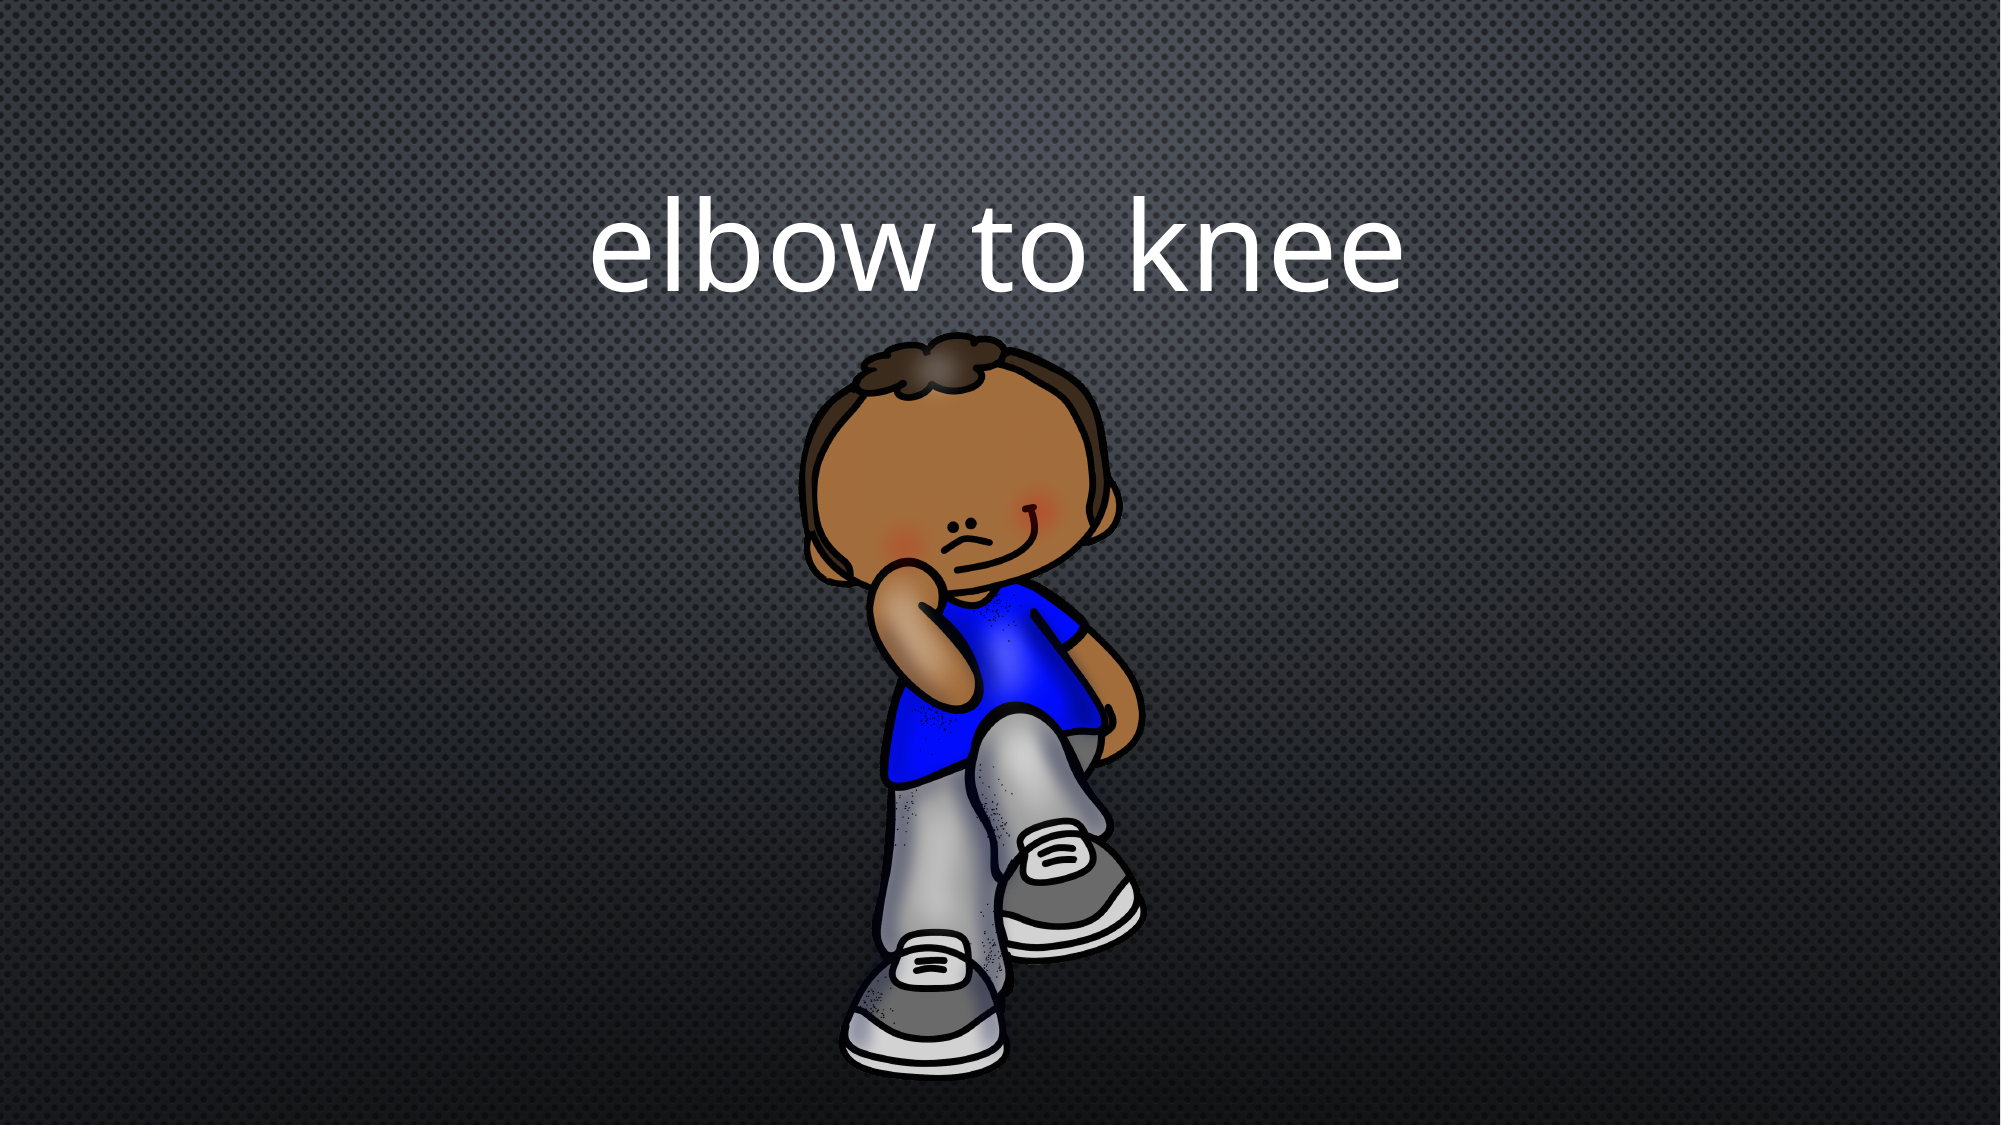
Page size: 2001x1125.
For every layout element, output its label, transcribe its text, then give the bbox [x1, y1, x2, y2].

text_box elbow to knee [243, 158, 1753, 324]
picture [791, 325, 1154, 1088]
